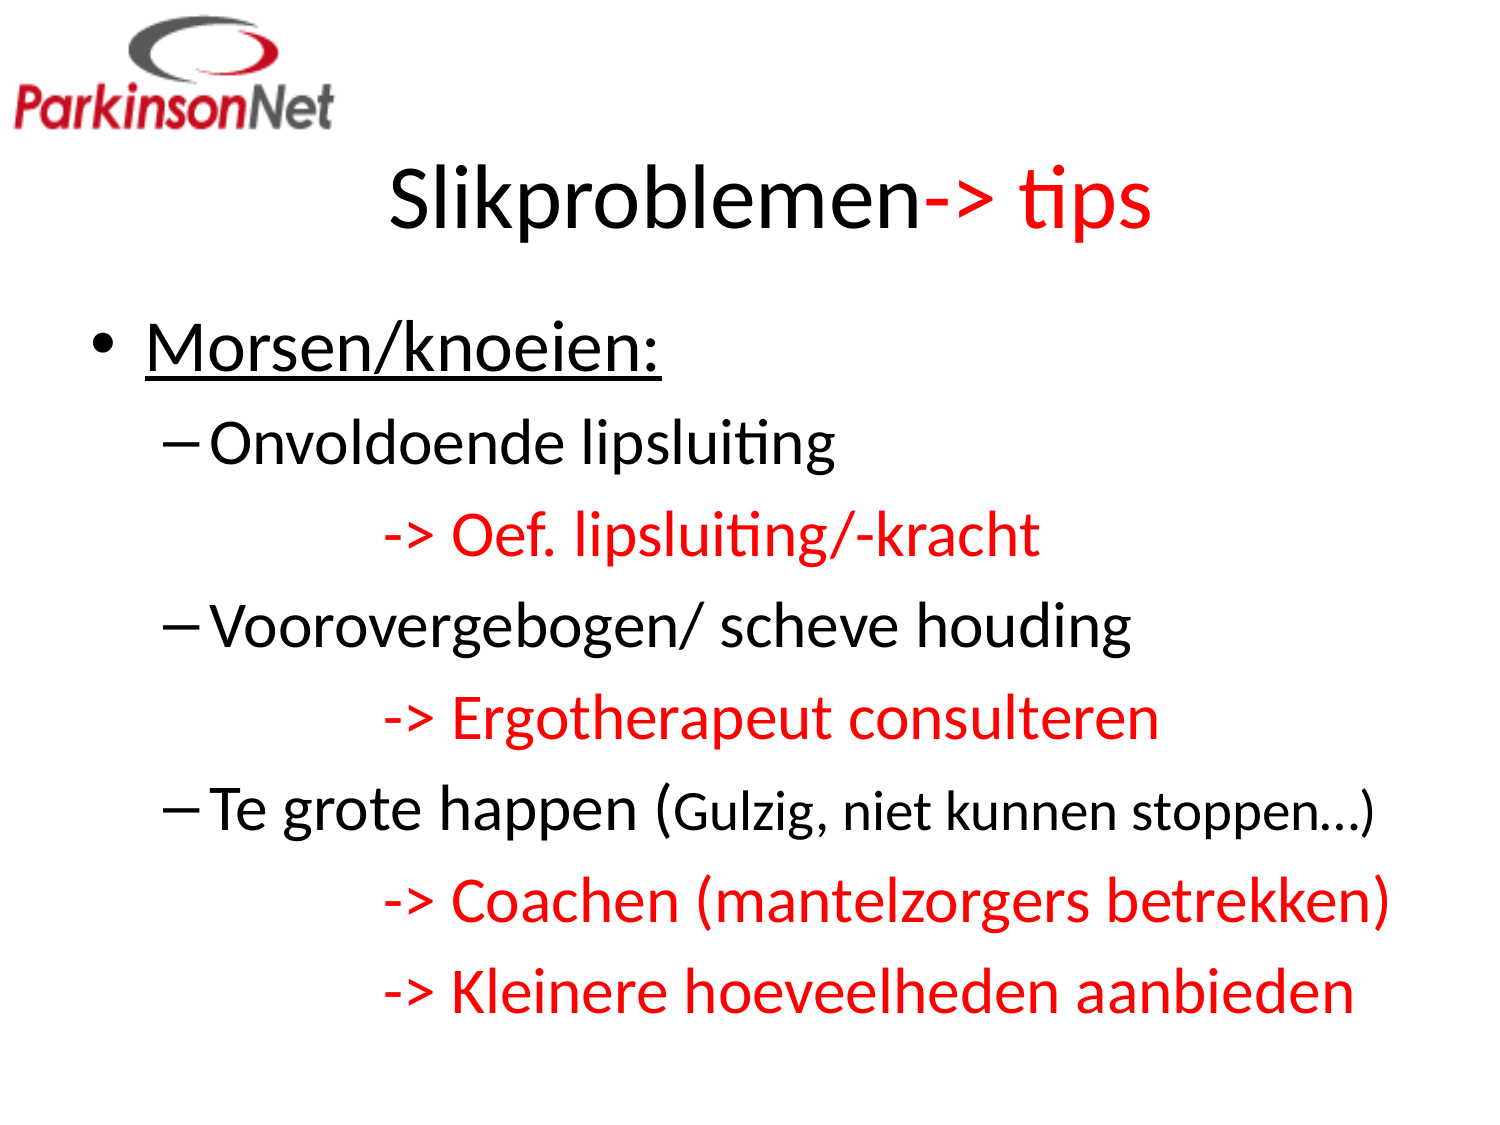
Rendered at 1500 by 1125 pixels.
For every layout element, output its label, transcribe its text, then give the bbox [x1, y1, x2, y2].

list Morsen/knoeien: Onvoldoende lipsluiting -> Oef. lipsluiting/-kracht Voorovergebogen/ scheve houding -> Ergotherapeut consulteren Te grote happen (Gulzig, niet kunnen stoppen…) -> Coachen (mantelzorgers betrekken) -> Kleinere hoeveelheden aanbieden [75, 290, 1425, 1106]
title Slikproblemen-> tips [75, 45, 1425, 290]
picture [0, 5, 353, 141]
